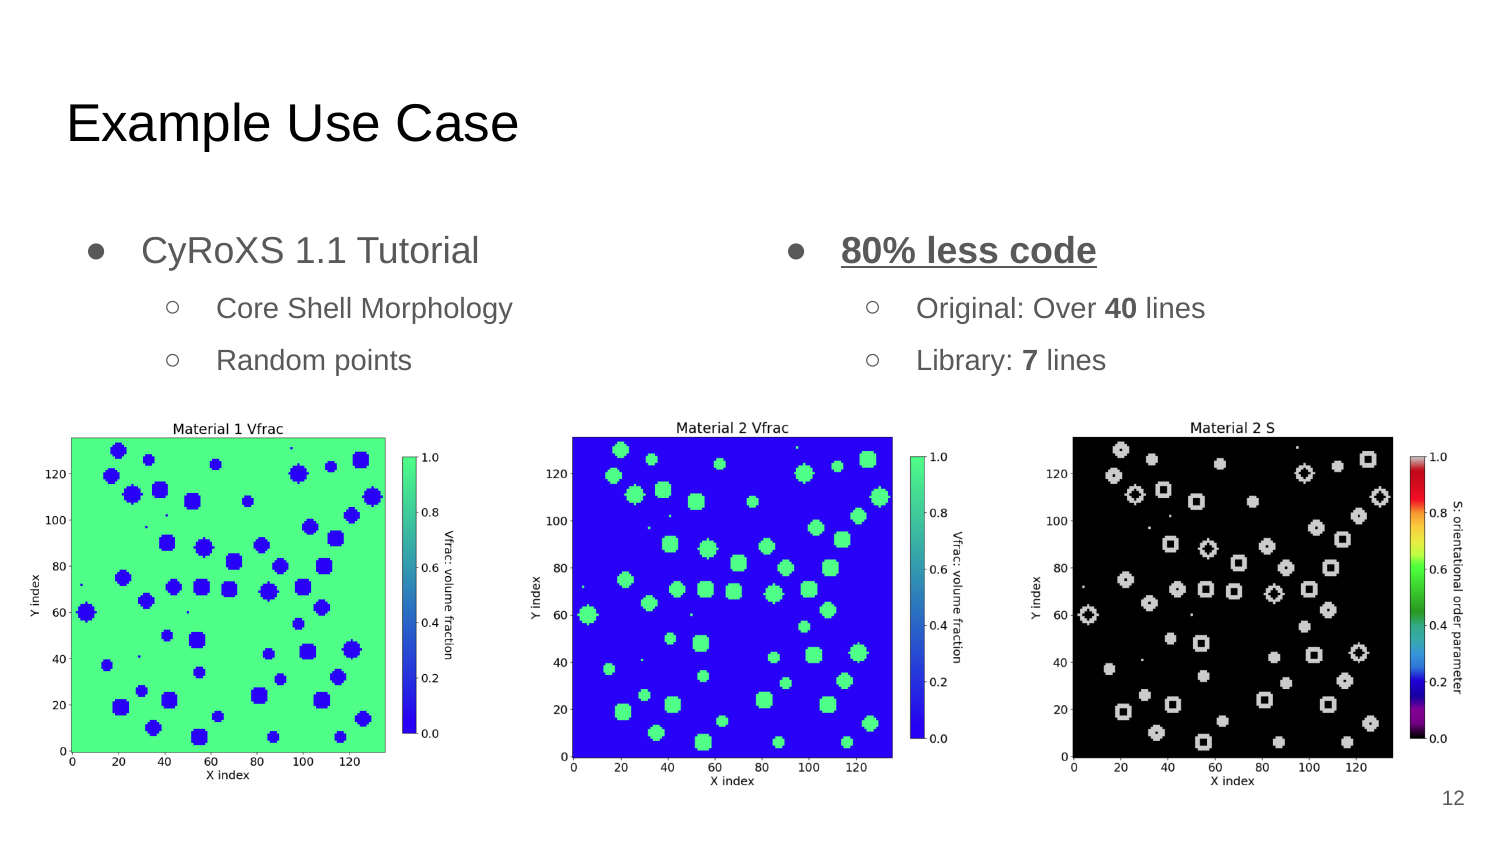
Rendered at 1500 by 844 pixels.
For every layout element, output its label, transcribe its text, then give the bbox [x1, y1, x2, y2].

picture [525, 418, 975, 789]
list CyRoXS 1.1 Tutorial Core Shell Morphology Random points [51, 189, 750, 750]
picture [25, 421, 465, 786]
picture [1020, 418, 1476, 789]
title Example Use Case [51, 72, 1449, 167]
slide_number 12 [1389, 789, 1480, 830]
list 80% less code Original: Over 40 lines Library: 7 lines [751, 189, 1450, 750]
